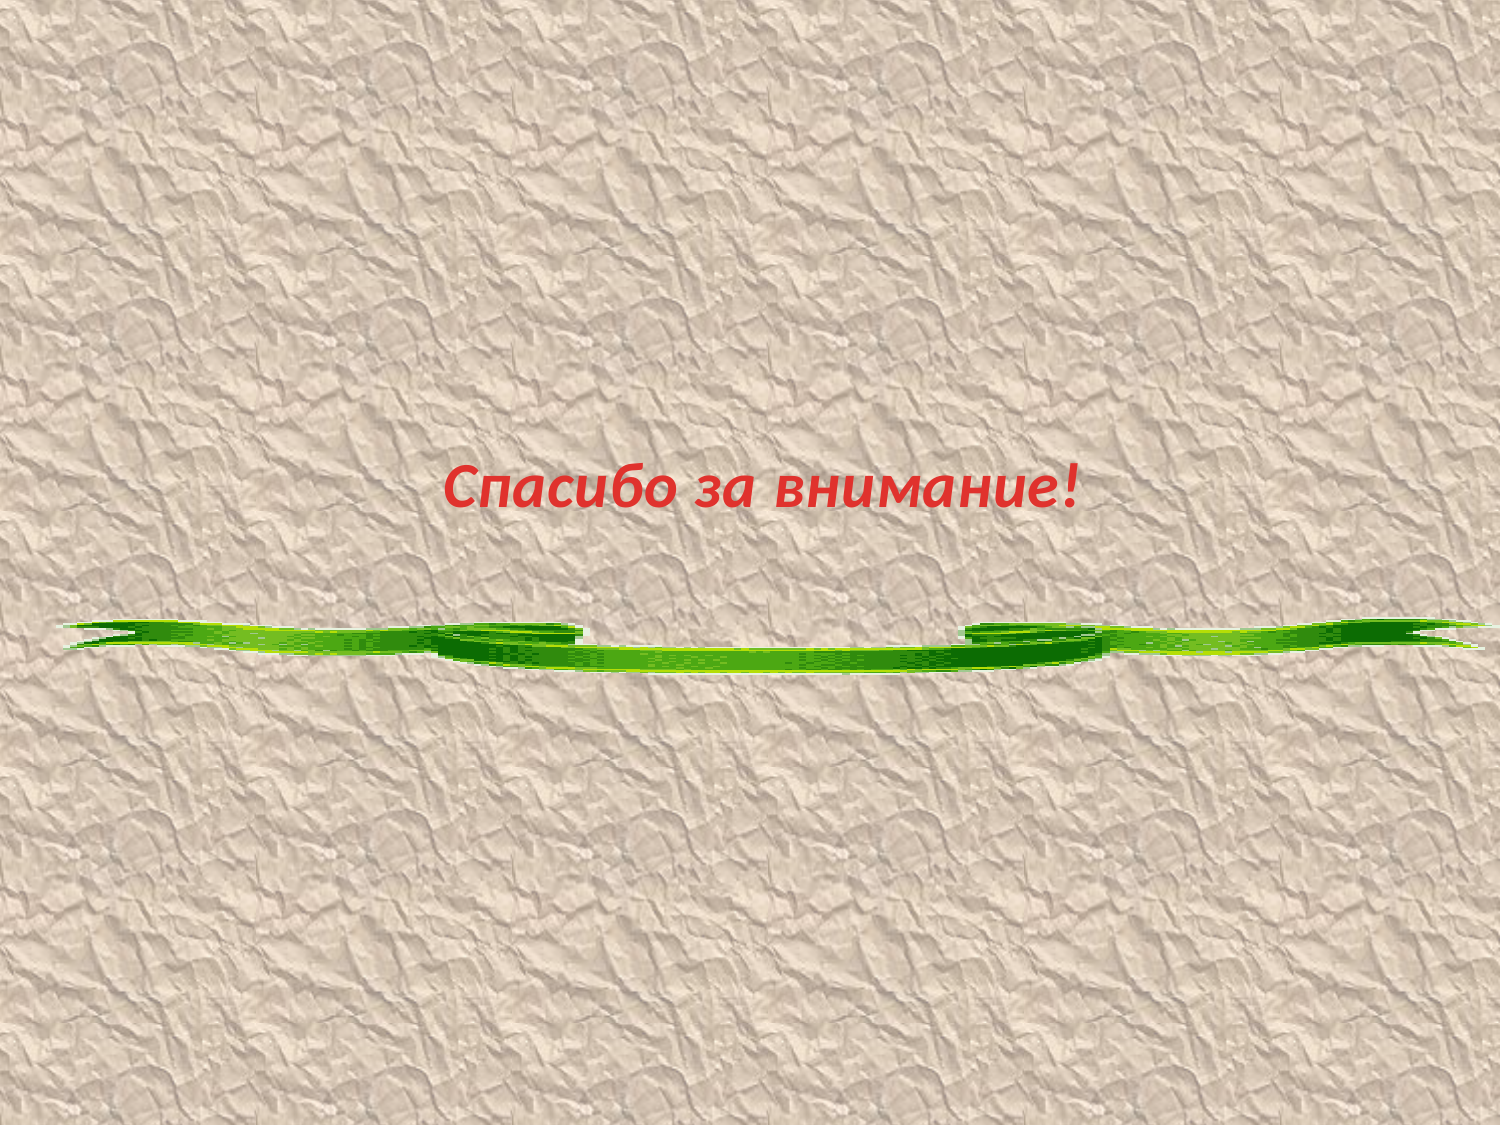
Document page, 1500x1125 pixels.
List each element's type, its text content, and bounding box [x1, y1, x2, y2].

subtitle Спасибо за внимание! [142, 361, 1383, 530]
picture [56, 550, 1500, 744]
text_box [194, 952, 1258, 1083]
